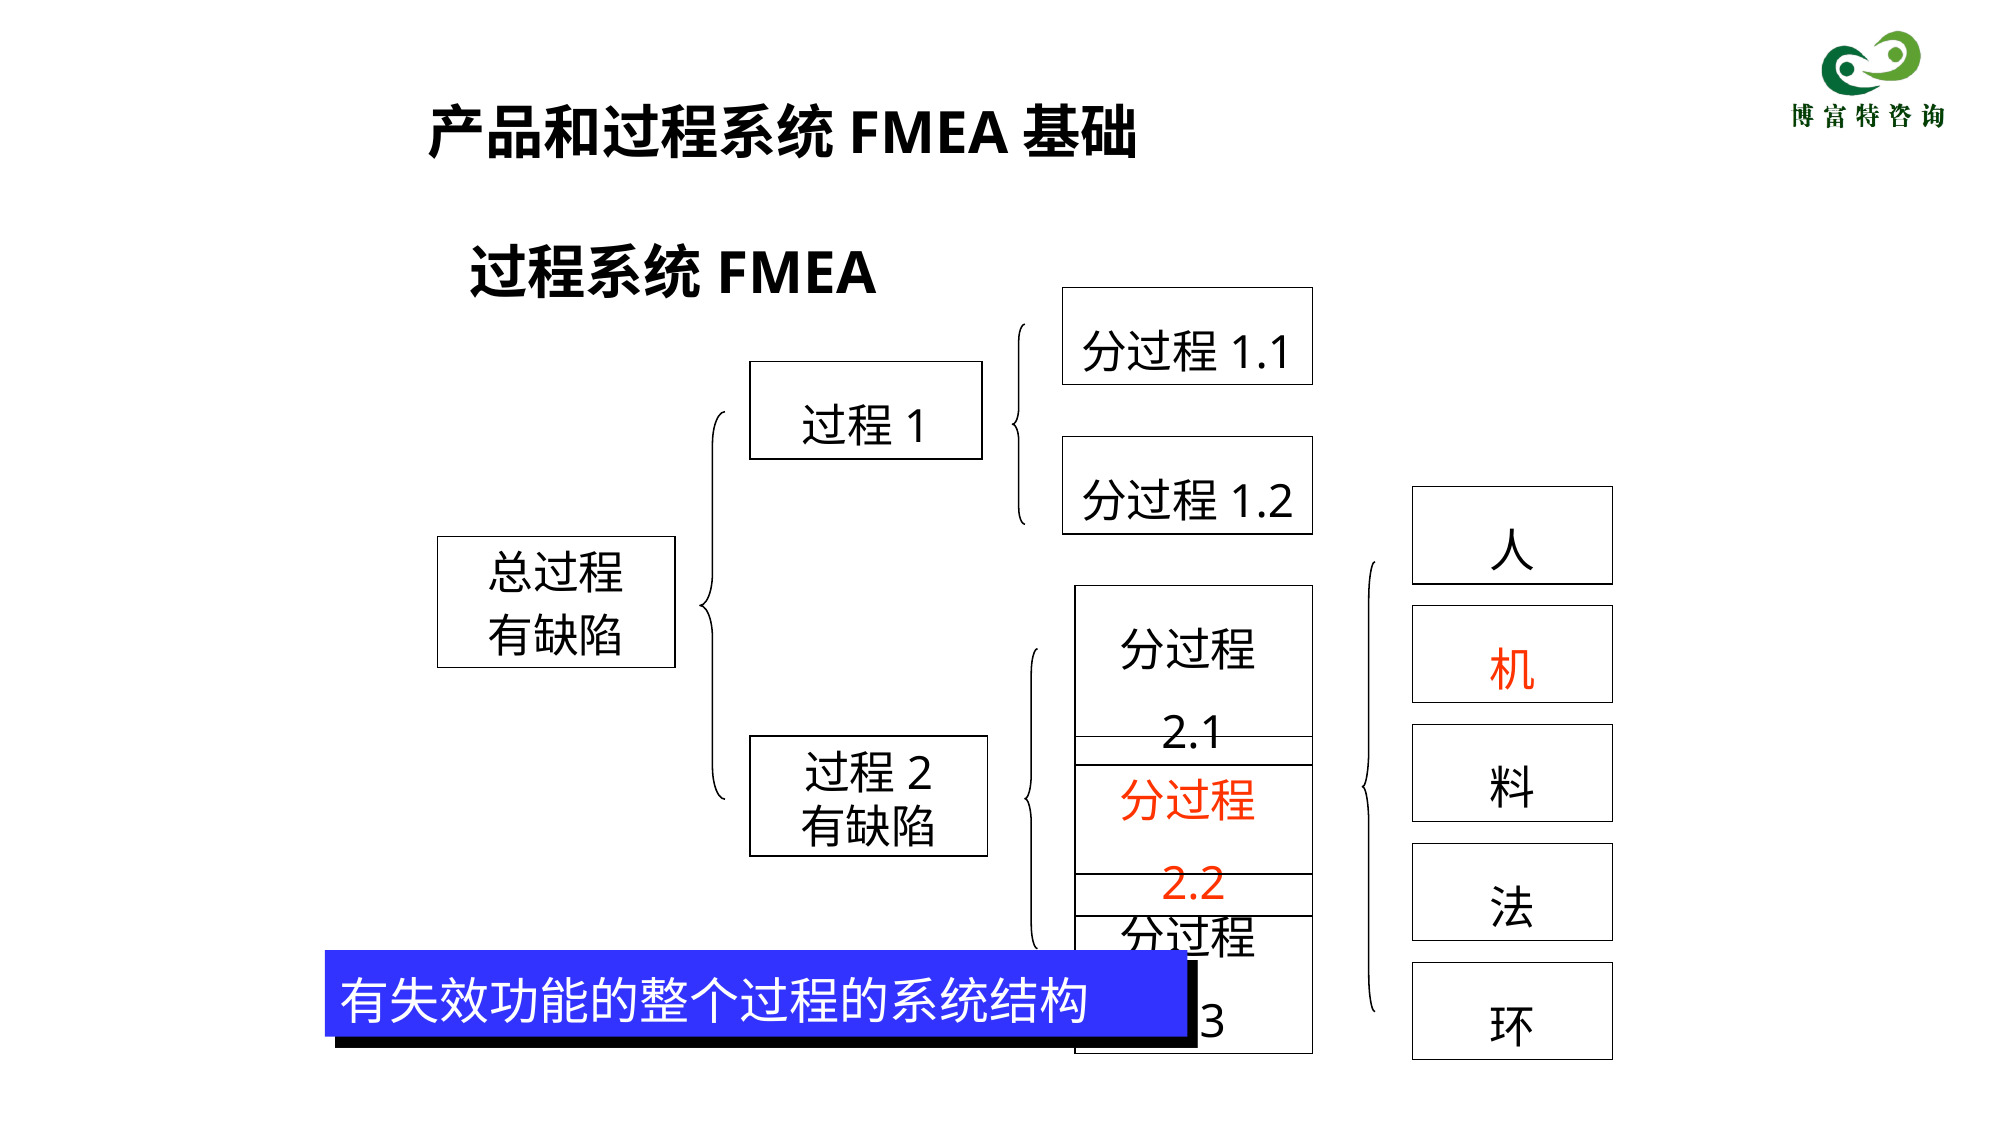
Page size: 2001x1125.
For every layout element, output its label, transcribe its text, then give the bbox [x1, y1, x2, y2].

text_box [437, 287, 1613, 1061]
text_box 有失效功能的整个过程的系统结构 [324, 950, 437, 1037]
text_box 过程系统FMEA [454, 227, 891, 287]
text_box 产品和过程系统FMEA基础 [412, 87, 1225, 173]
picture [1772, 30, 1969, 131]
